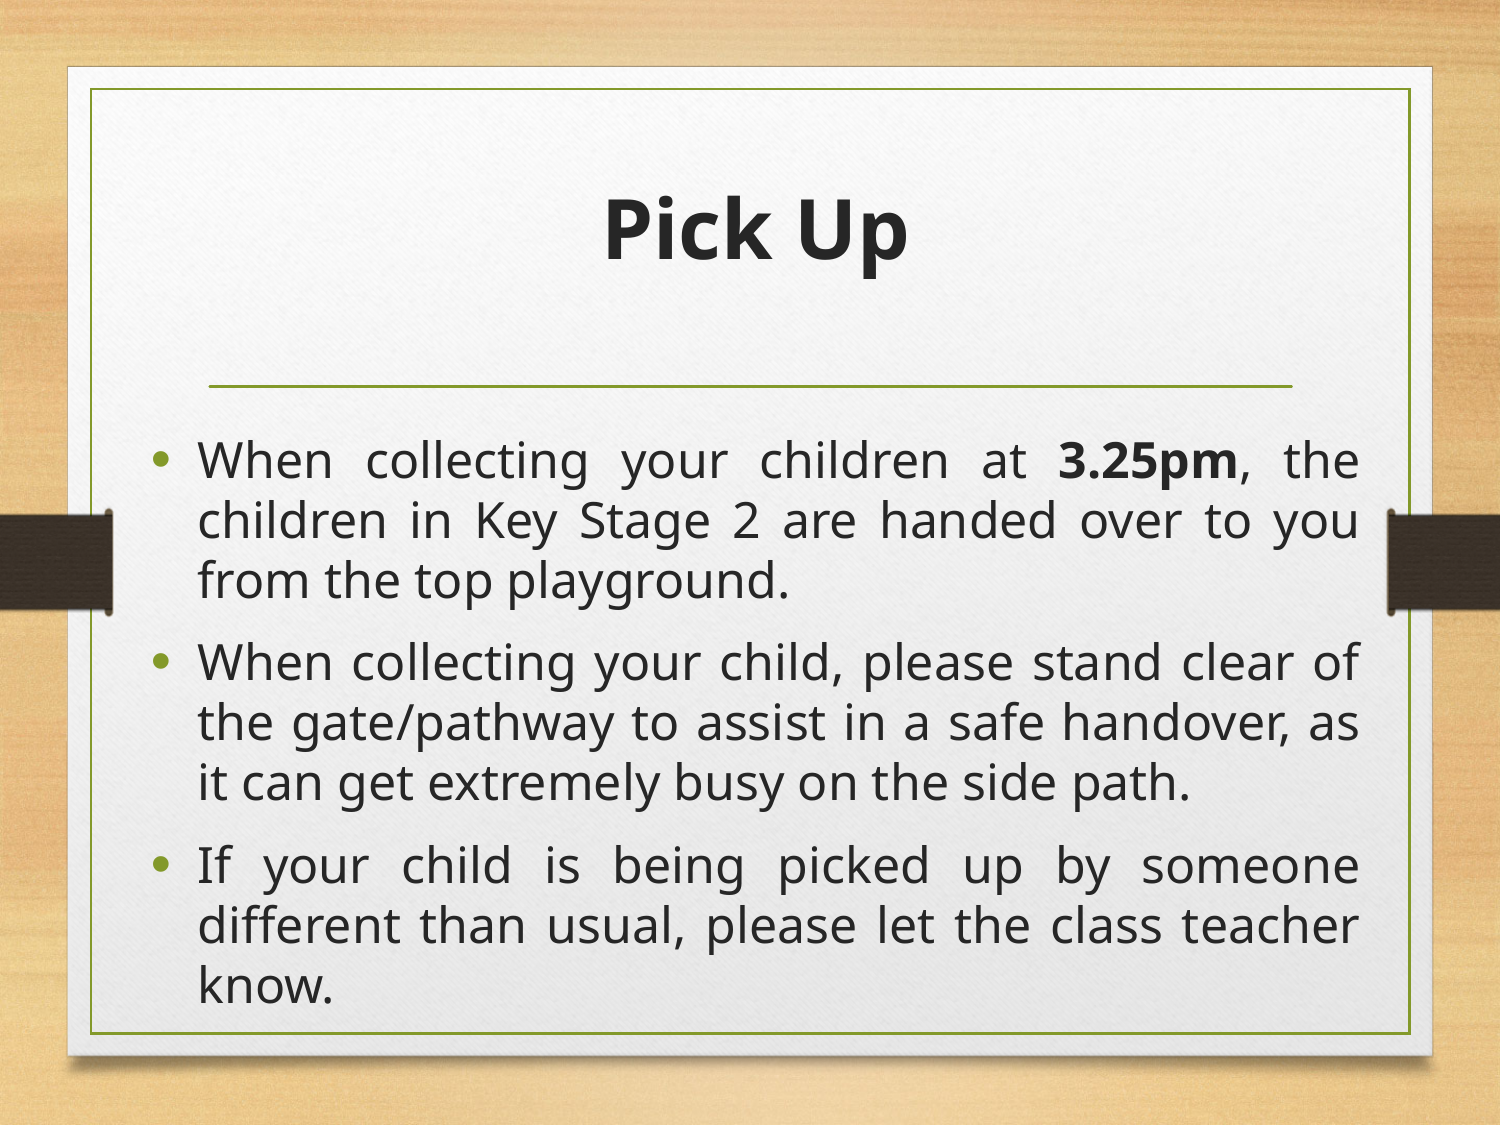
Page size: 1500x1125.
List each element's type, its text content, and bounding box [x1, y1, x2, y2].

title Pick Up [80, 149, 1431, 303]
list When collecting your children at 3.25pm, the children in Key Stage 2 are handed over to you from the top playground. When collecting your child, please stand clear of the gate/pathway to assist in a safe handover, as it can get extremely busy on the side path. If your child is being picked up by someone different than usual, please let the class teacher know. [135, 420, 1376, 1059]
picture [0, 0, 1500, 1125]
